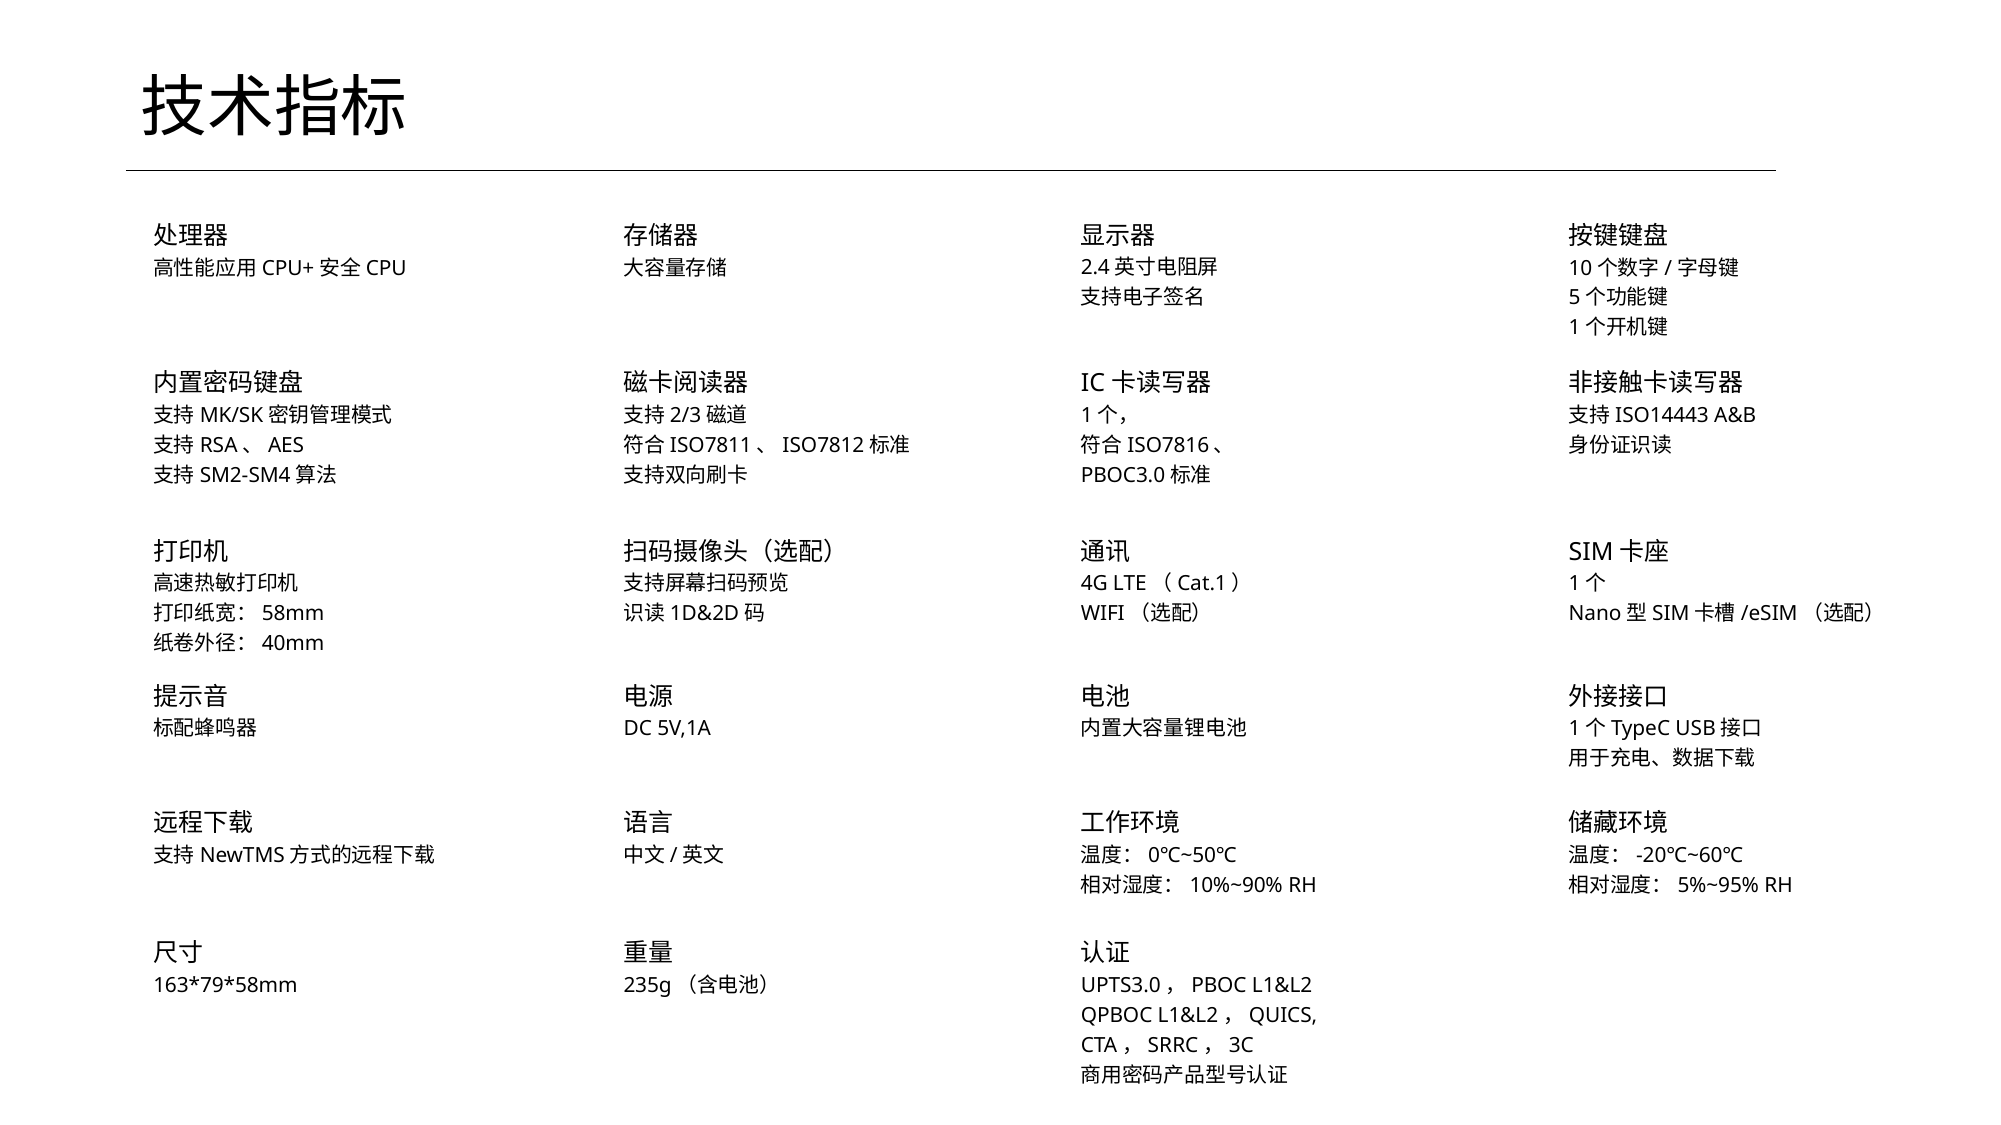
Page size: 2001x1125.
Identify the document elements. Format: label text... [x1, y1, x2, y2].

text_box 电源 DC 5V,1A [608, 666, 1026, 748]
text_box 重量 235g（含电池） [608, 923, 1026, 1004]
text_box SIM卡座 1个 Nano型SIM卡槽/eSIM（选配） [1553, 521, 1971, 633]
text_box ⼯作环境 温度：0℃~50℃ 相对湿度：10%~90% RH [1066, 793, 1483, 904]
text_box ⾮接触卡读写器 ⽀持ISO14443 A&B 身份证识读 [1553, 353, 1971, 465]
text_box 存储器 ⼤容量存储 [608, 205, 1026, 287]
text_box 按键键盘 10个数字/字⺟键 5个功能键 1个开机键 [1553, 205, 1971, 347]
text_box 尺⼨ 163*79*58mm [138, 923, 556, 1004]
text_box IC卡读写器 1个， 符合ISO7816、 PBOC3.0标准 [1066, 353, 1483, 495]
text_box 处理器 ⾼性能应⽤CPU+安全CPU [138, 205, 556, 287]
text_box 认证 UPTS3.0，PBOC L1&L2 QPBOC L1&L2，QUICS, CTA，SRRC，3C 商⽤密码产品型号认证 [1066, 923, 1483, 1094]
text_box 远程下载 ⽀持NewTMS⽅式的远程下载 [138, 793, 556, 875]
text_box 显⽰器 2.4英⼨电阻屏 ⽀持电⼦签名 [1066, 205, 1431, 317]
text_box 内置密码键盘 ⽀持MK/SK密钥管理模式 ⽀持RSA、AES ⽀持SM2-SM4算法 [138, 353, 556, 495]
text_box 技术指标 [125, 56, 543, 151]
text_box 提⽰⾳ 标配蜂鸣器 [138, 666, 556, 748]
text_box 扫码摄像头（选配） ⽀持屏幕扫码预览 识读1D&2D码 [608, 521, 1026, 633]
text_box 语⾔ 中⽂/英⽂ [608, 793, 1026, 875]
text_box 磁卡阅读器 ⽀持2/3磁道 符合ISO7811、ISO7812标准 ⽀持双向刷卡 [608, 353, 1026, 495]
text_box 外接接⼝ 1个TypeC USB接口 ⽤于充电、数据下载 [1553, 666, 1971, 778]
text_box 储藏环境 温度：-20℃~60℃ 相对湿度：5%~95% RH [1553, 793, 1971, 904]
text_box 打印机 ⾼速热敏打印机 打印纸宽：58mm 纸卷外径：40mm [138, 521, 556, 663]
text_box 通讯 4G LTE（Cat.1） WIFI（选配） [1066, 521, 1483, 633]
text_box 电池 内置⼤容量锂电池 [1066, 666, 1483, 748]
